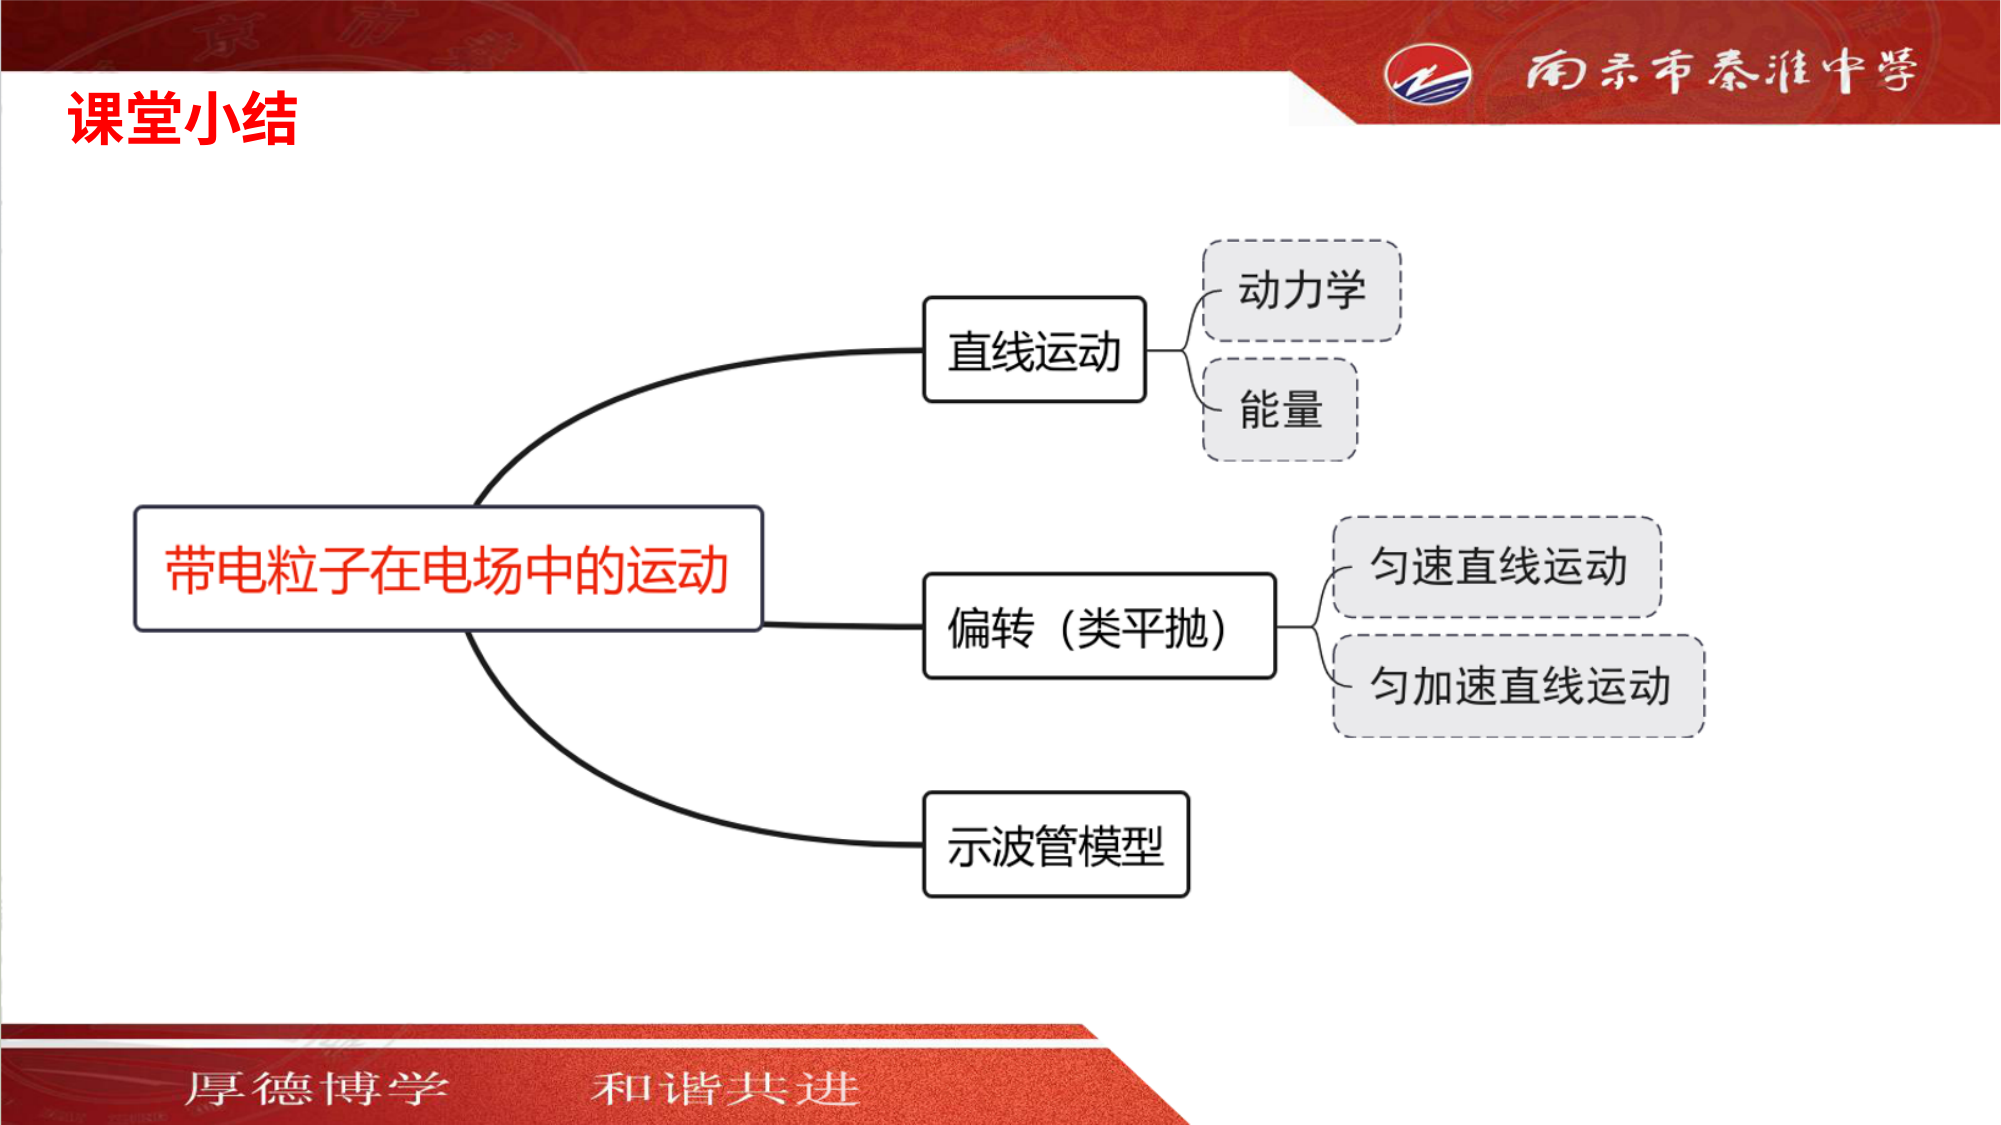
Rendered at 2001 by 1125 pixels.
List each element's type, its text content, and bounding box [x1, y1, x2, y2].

picture [0, 0, 2001, 1125]
text_box 课堂小结 [52, 75, 357, 164]
